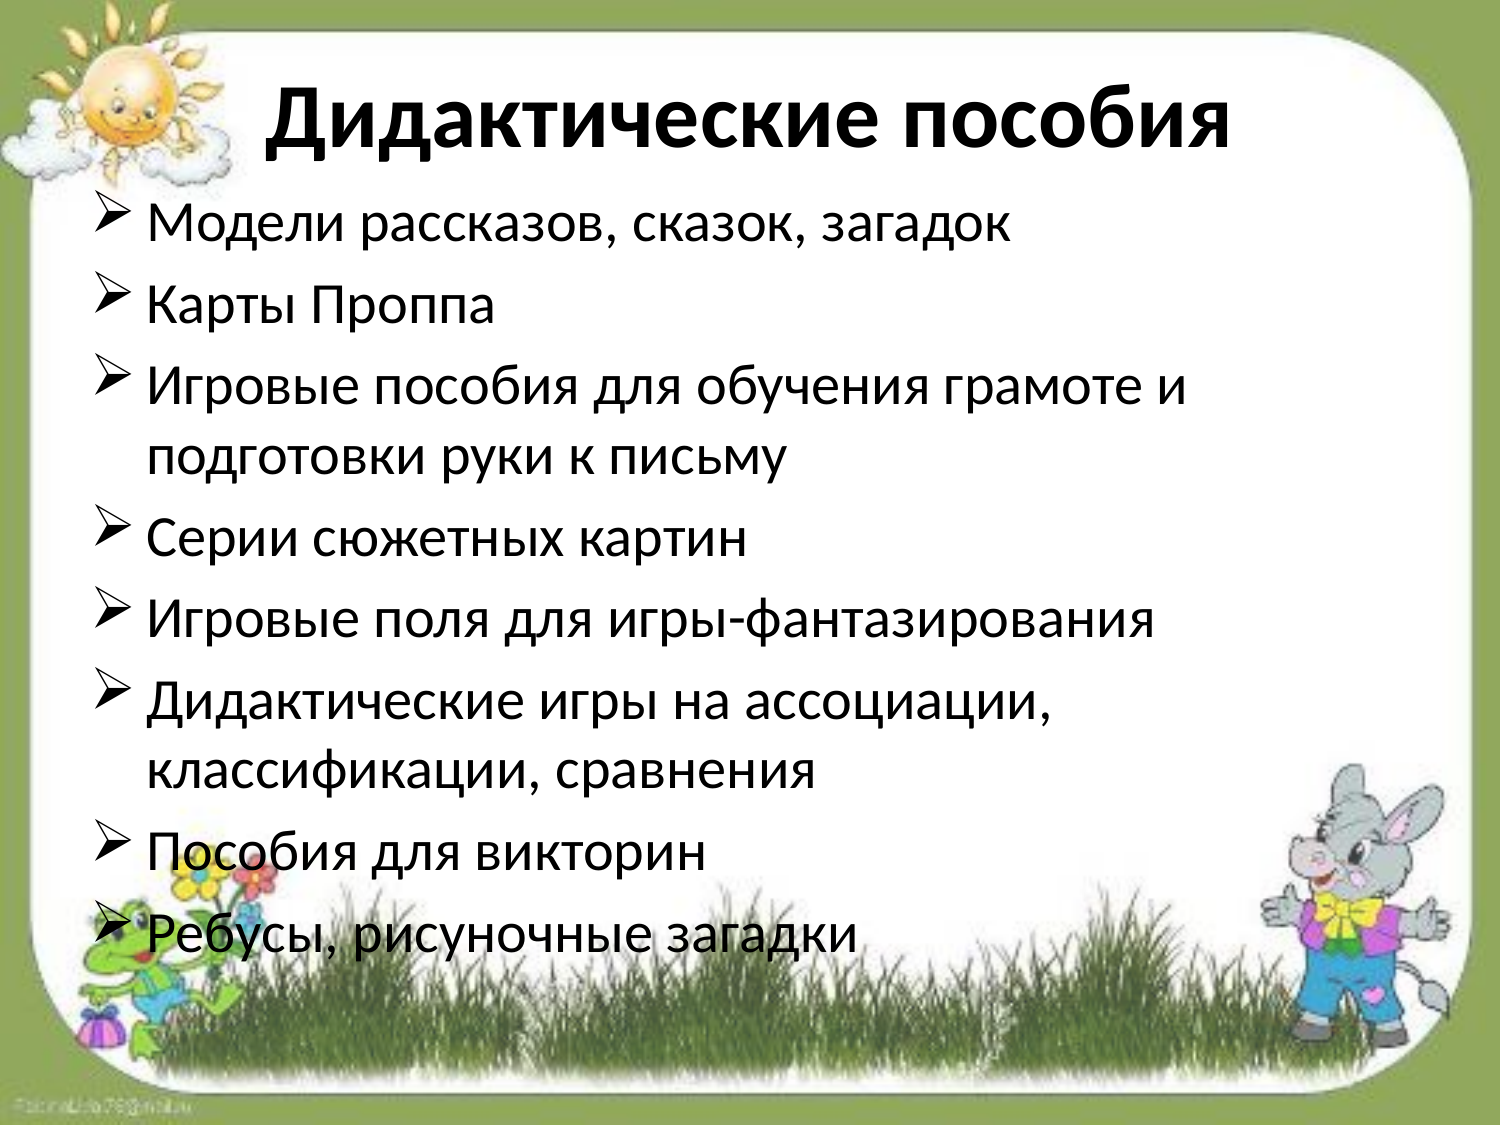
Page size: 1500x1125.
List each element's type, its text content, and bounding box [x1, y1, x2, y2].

list Модели рассказов, сказок, загадок Карты Проппа Игровые пособия для обучения грамоте и подготовки руки к письму Серии сюжетных картин Игровые поля для игры-фантазирования Дидактические игры на ассоциации, классификации, сравнения Пособия для викторин Ребусы, рисуночные загадки [75, 175, 1425, 1005]
title Дидактические пособия [75, 45, 1425, 175]
